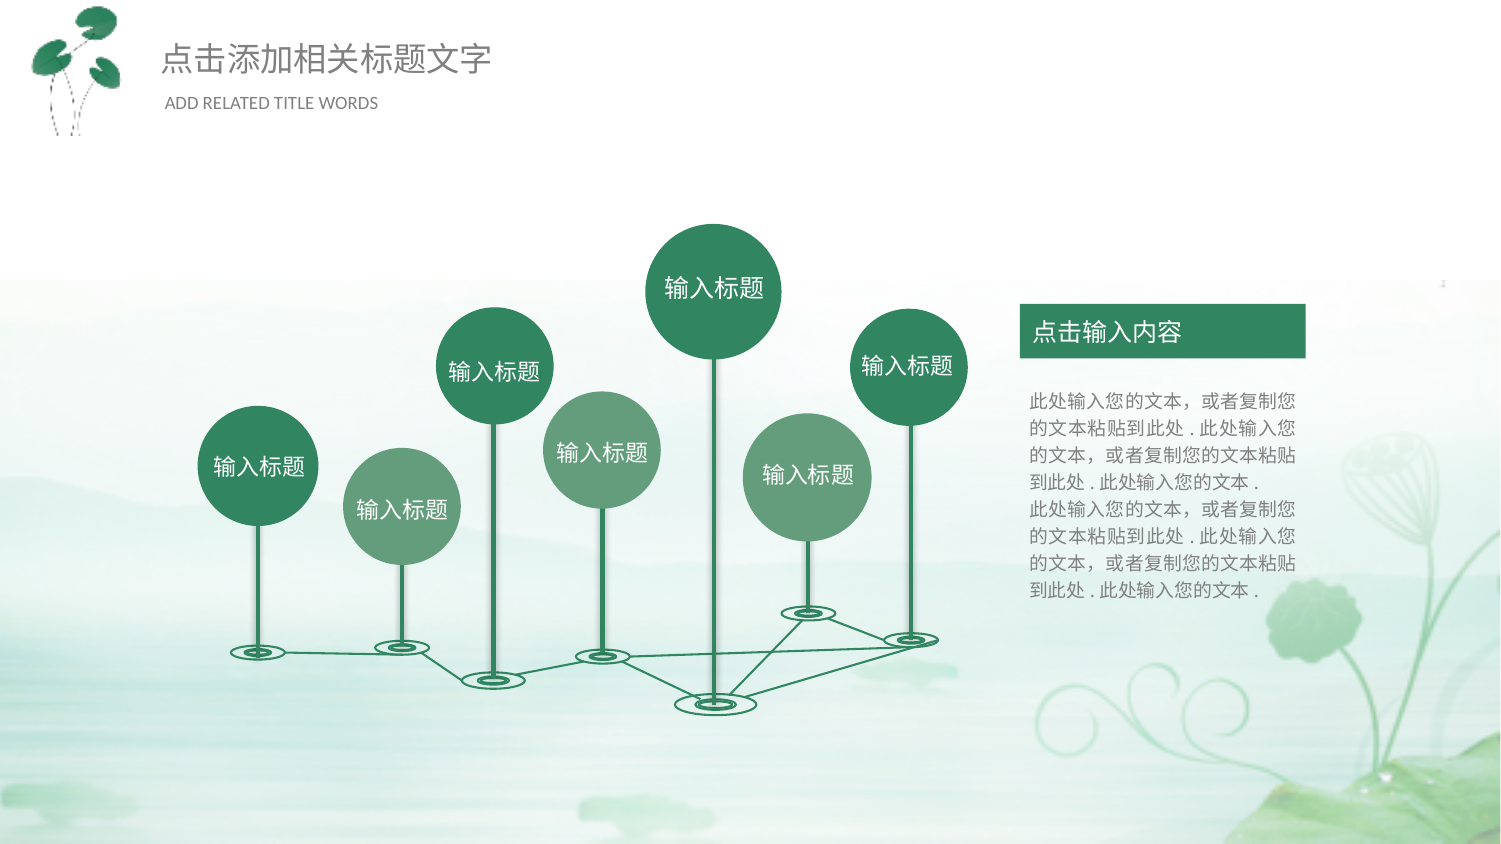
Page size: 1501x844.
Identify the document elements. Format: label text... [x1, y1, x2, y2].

text_box 此处输入您的文本，或者复制您的文本粘贴到此处.此处输入您的文本，或者复制您的文本粘贴到此处.此处输入您的文本. 此处输入您的文本，或者复制您的文本粘贴到此处.此处输入您的文本，或者复制您的文本粘贴到此处.此处输入您的文本. [1019, 380, 1306, 606]
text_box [742, 413, 872, 613]
text_box 点击输入内容 [1023, 312, 1283, 352]
picture [0, 280, 1501, 844]
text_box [645, 223, 782, 705]
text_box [558, 391, 639, 654]
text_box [230, 606, 939, 716]
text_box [200, 408, 316, 658]
picture [5, 0, 131, 136]
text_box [849, 308, 969, 640]
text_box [342, 447, 430, 646]
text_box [435, 306, 554, 679]
text_box [1018, 302, 1308, 360]
